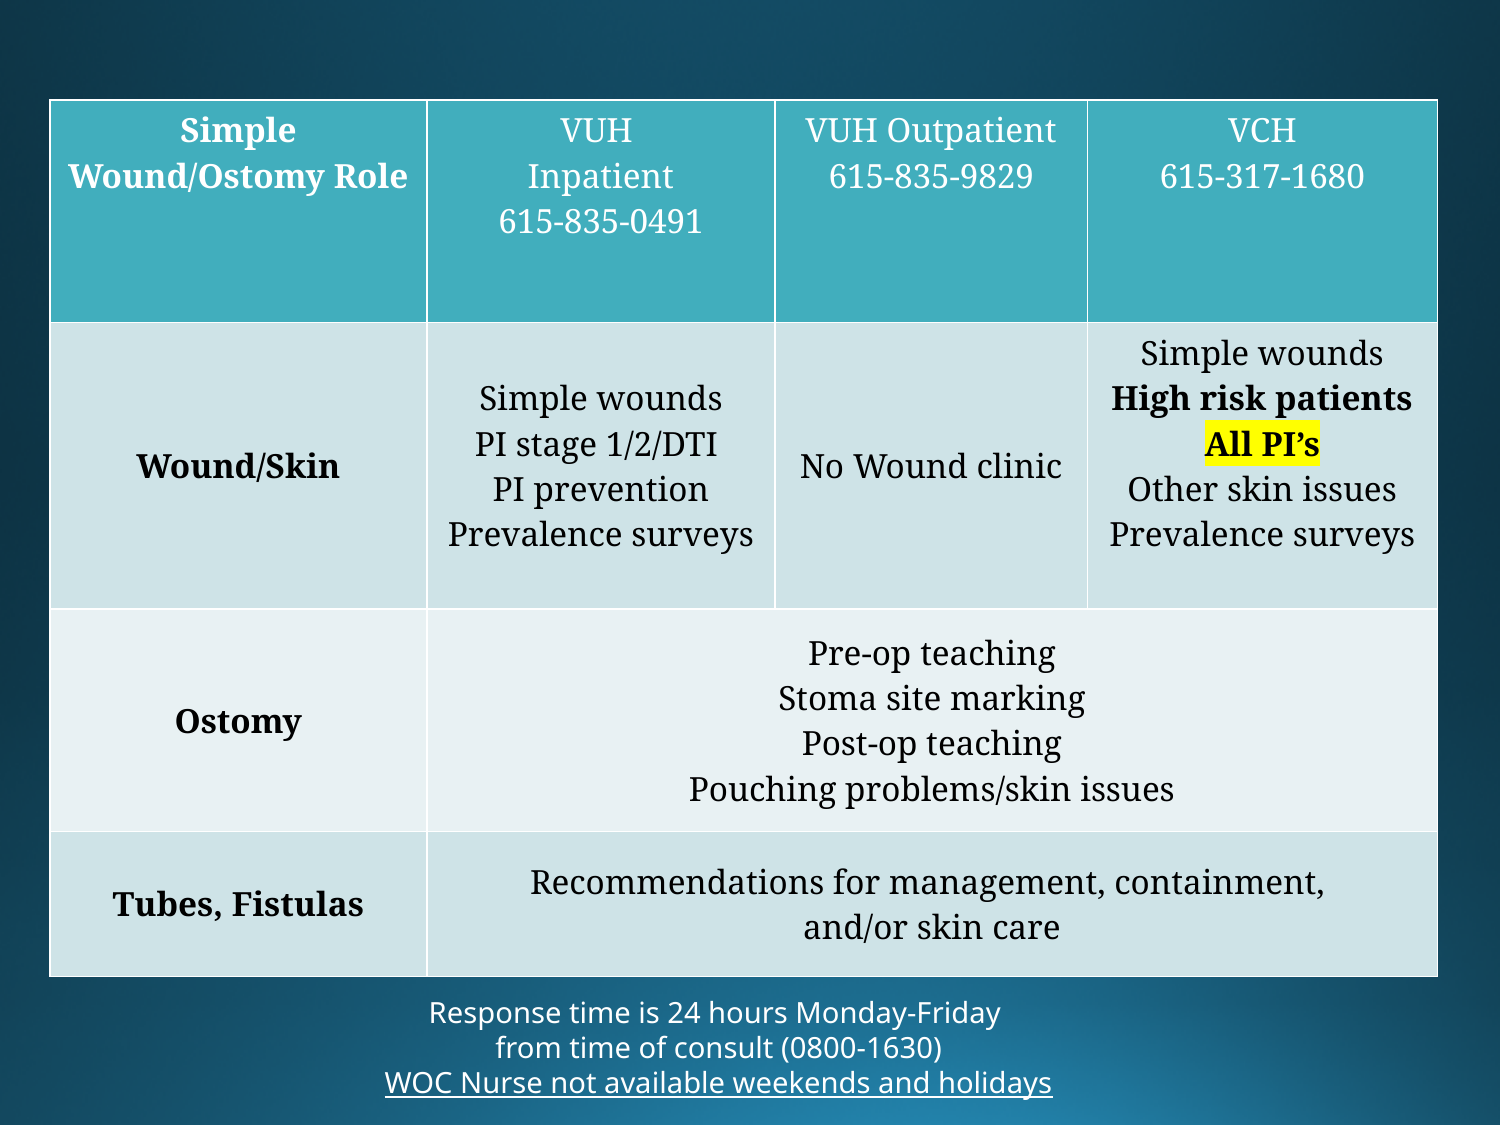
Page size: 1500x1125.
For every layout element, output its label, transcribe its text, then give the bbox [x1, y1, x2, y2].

table_cell Ostomy [51, 610, 426, 831]
table_cell Wound/Skin [51, 323, 426, 608]
table_cell Recommendations for management, containment, and/or skin care [428, 832, 1437, 976]
text_box Response time is 24 hours Monday-Friday from time of consult (0800-1630) WOC Nurse not available weekends and holidays [199, 987, 1238, 1108]
table_header VCH 615-317-1680 [1088, 101, 1437, 322]
table_cell Tubes, Fistulas [51, 832, 426, 976]
table_cell No Wound clinic [776, 323, 1087, 608]
table_header VUH Inpatient 615-835-0491 [428, 101, 774, 322]
table_header VUH Outpatient 615-835-9829 [776, 101, 1087, 322]
table_cell Pre-op teaching Stoma site marking Post-op teaching Pouching problems/skin issues [428, 610, 1437, 831]
table_cell Simple wounds High risk patients All PI’s Other skin issues Prevalence surveys [1088, 323, 1437, 608]
table_cell Simple wounds PI stage 1/2/DTI PI prevention Prevalence surveys [428, 323, 774, 608]
picture [0, 0, 1500, 1125]
table_header Simple Wound/Ostomy Role [51, 101, 426, 322]
